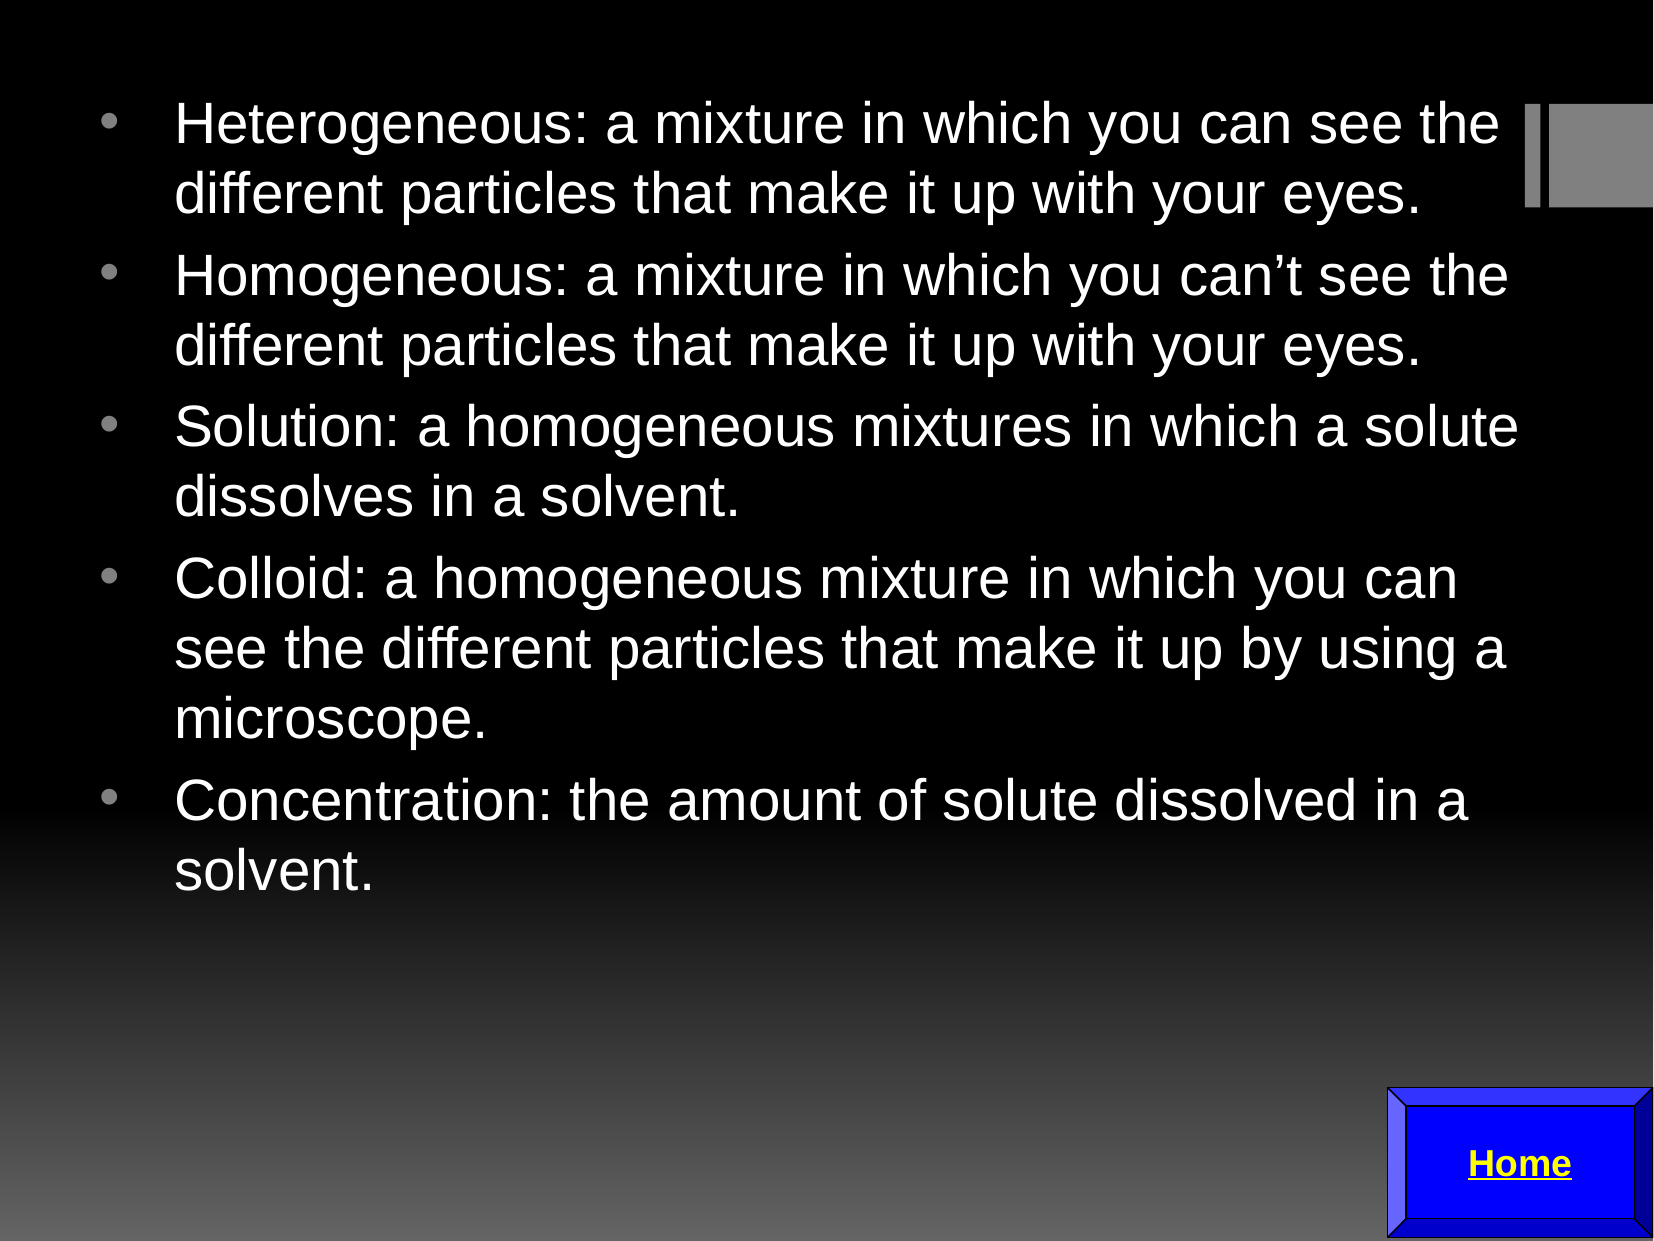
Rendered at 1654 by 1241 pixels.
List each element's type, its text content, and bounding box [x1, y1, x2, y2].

text_box Home [1387, 1087, 1654, 1238]
list Heterogeneous: a mixture in which you can see the different particles that make it up with your eyes. Homogeneous: a mixture in which you can’t see the different particles that make it up with your eyes. Solution: a homogeneous mixtures in which a solute dissolves in a solvent. Colloid: a homogeneous mixture in which you can see the different particles that make it up by using a microscope. Concentration: the amount of solute dissolved in a solvent. [82, 76, 1570, 1109]
